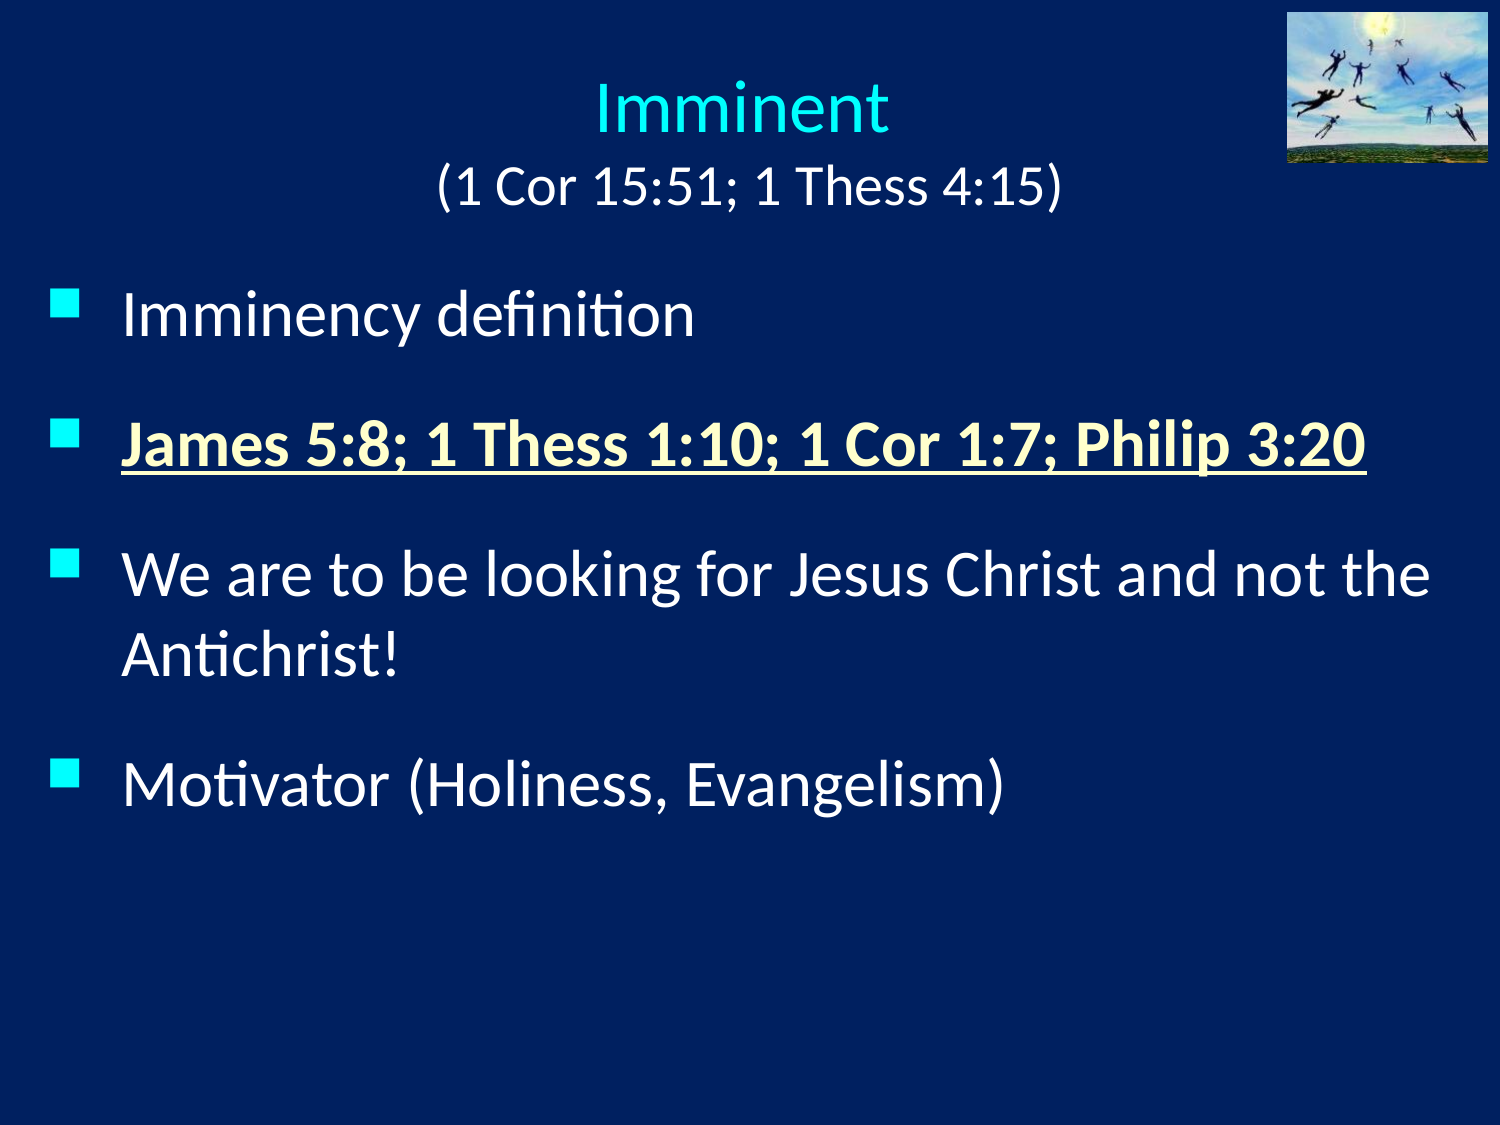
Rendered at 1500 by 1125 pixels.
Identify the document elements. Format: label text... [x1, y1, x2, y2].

list Imminency definition James 5:8; 1 Thess 1:10; 1 Cor 1:7; Philip 3:20 We are to be looking for Jesus Christ and not the Antichrist! Motivator (Holiness, Evangelism) [30, 262, 1469, 938]
title Imminent (1 Cor 15:51; 1 Thess 4:15) [112, 37, 1388, 238]
picture [1287, 12, 1488, 163]
